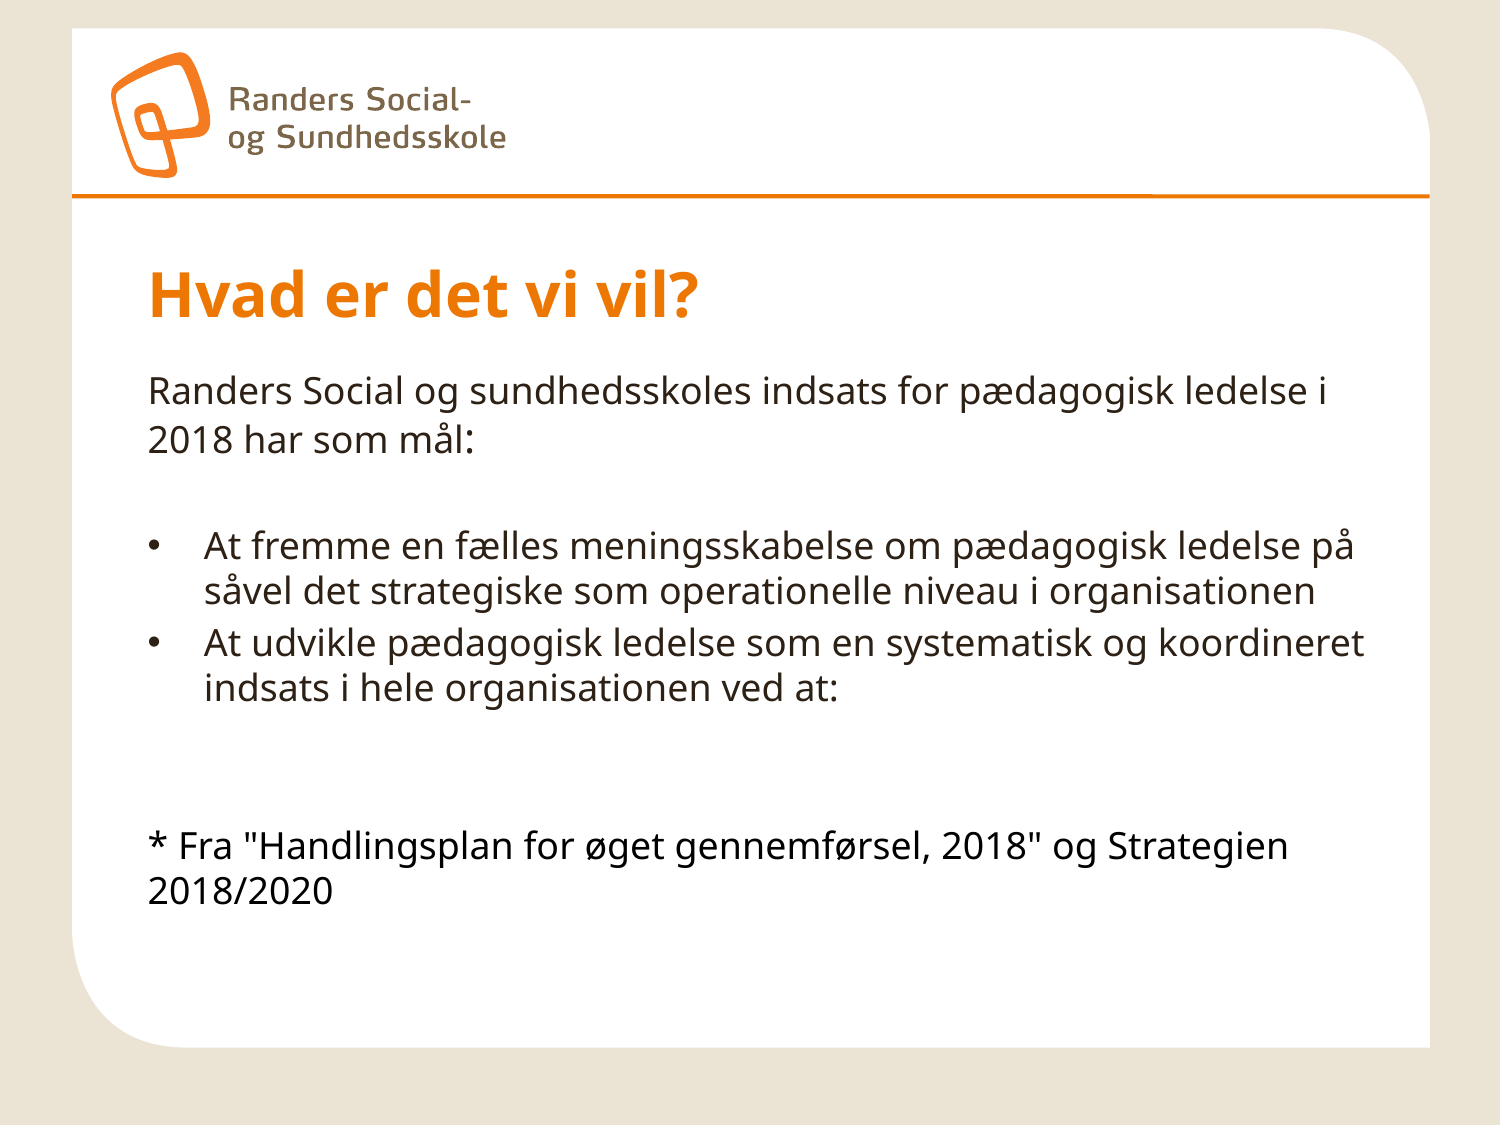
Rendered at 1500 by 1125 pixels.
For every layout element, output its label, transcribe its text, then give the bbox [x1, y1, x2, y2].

list Randers Social og sundhedsskoles indsats for pædagogisk ledelse i 2018 har som mål: At fremme en fælles meningsskabelse om pædagogisk ledelse på såvel det strategiske som operationelle niveau i organisationen At udvikle pædagogisk ledelse som en systematisk og koordineret indsats i hele organisationen ved at: * Fra "Handlingsplan for øget gennemførsel, 2018" og Strategien 2018/2020 [147, 366, 1423, 787]
title Hvad er det vi vil? [147, 255, 1353, 366]
